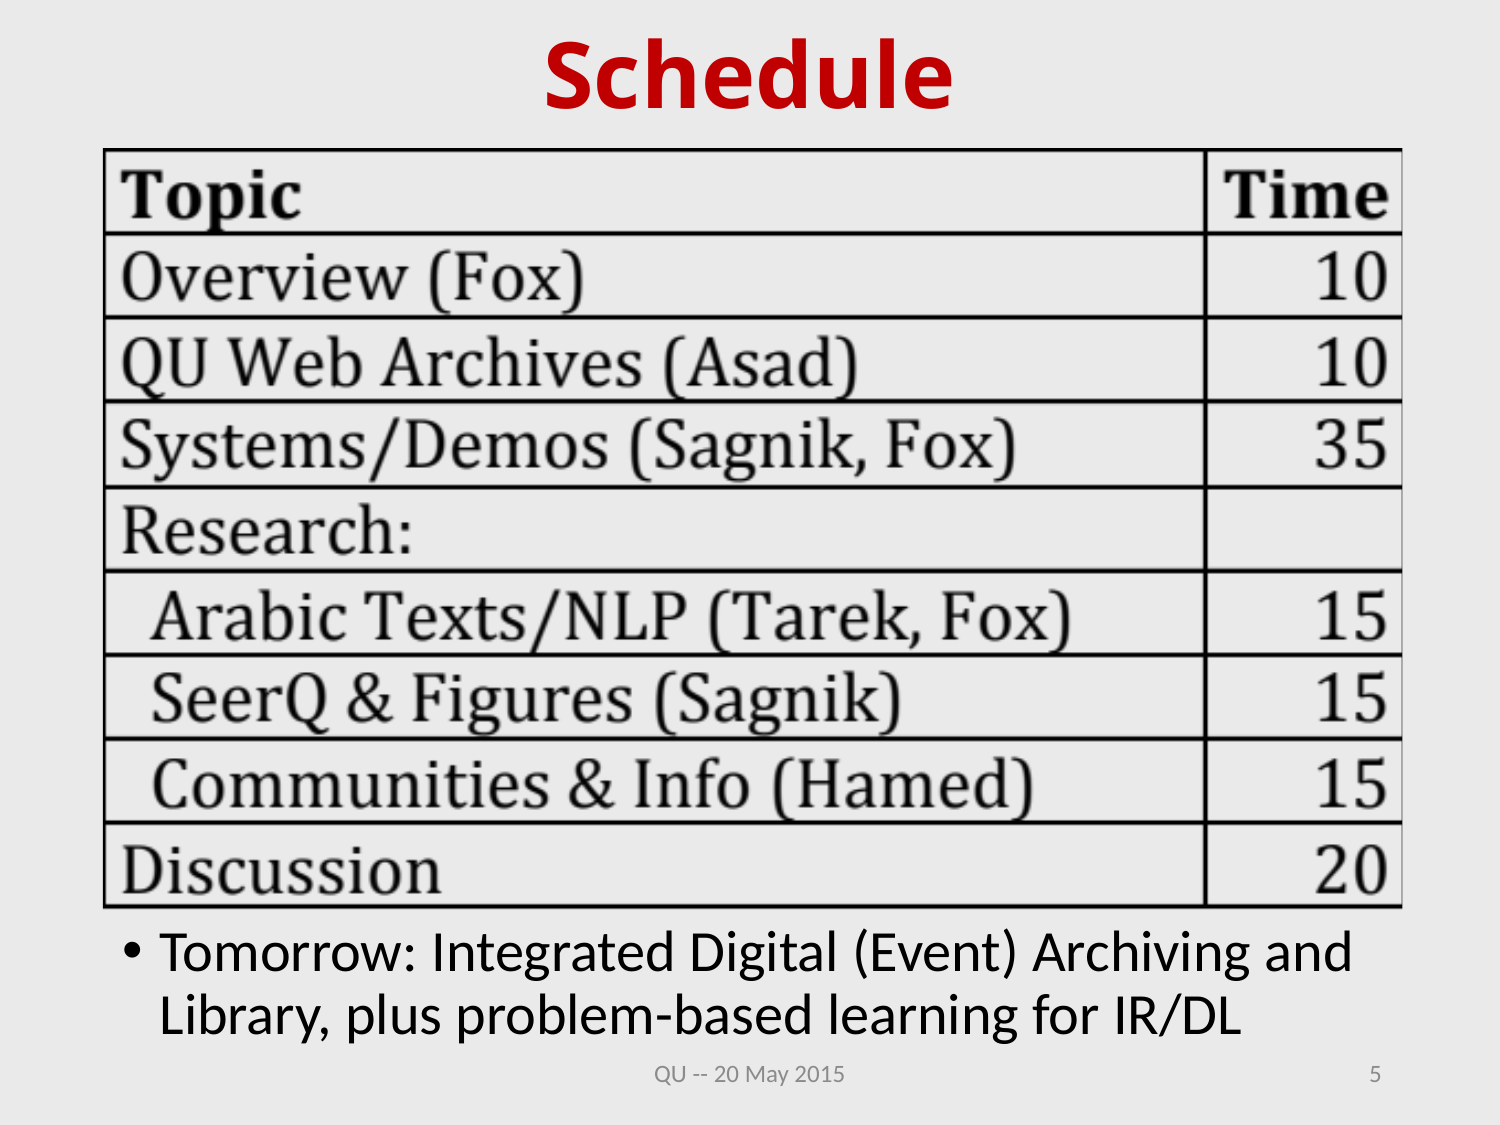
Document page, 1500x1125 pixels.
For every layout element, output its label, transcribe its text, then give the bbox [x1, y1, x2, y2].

title Schedule [103, 0, 1397, 148]
slide_number 5 [1059, 1073, 1397, 1103]
list Tomorrow: Integrated Digital (Event) Archiving and Library, plus problem-based learning for IR/DL [107, 947, 1402, 1073]
footer QU -- 20 May 2015 [496, 1073, 1004, 1103]
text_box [102, 148, 1403, 947]
